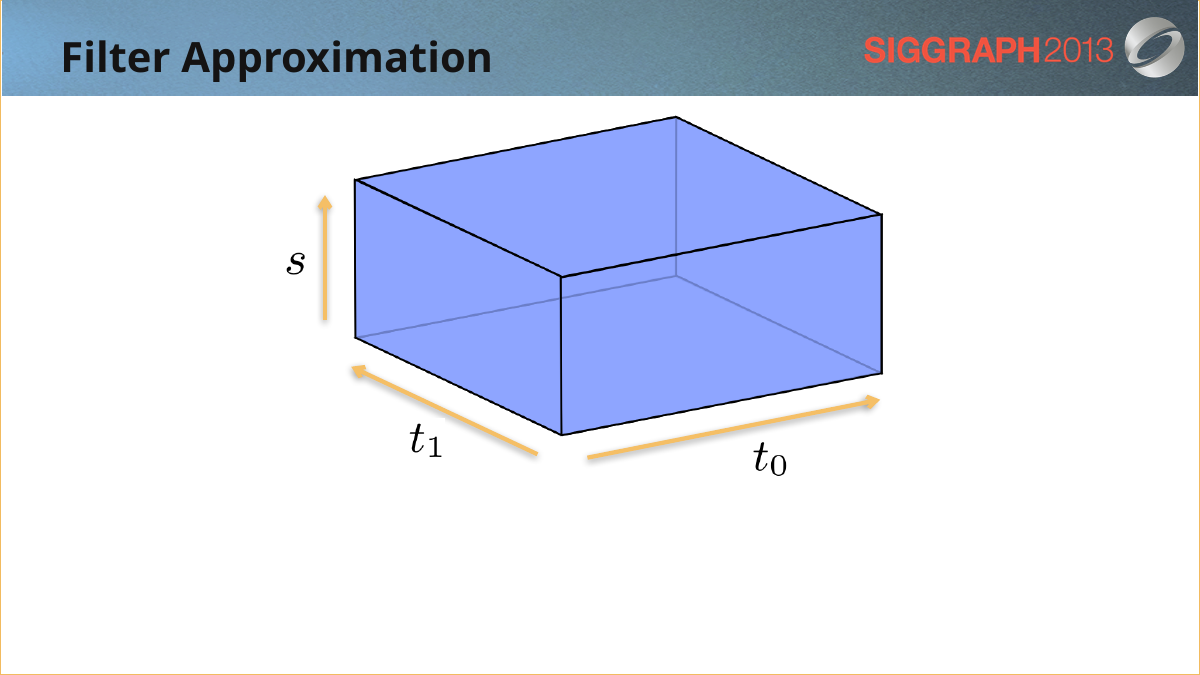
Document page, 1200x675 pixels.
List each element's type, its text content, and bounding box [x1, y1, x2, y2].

picture [405, 418, 445, 459]
picture [2, 0, 1198, 96]
text_box Filter Approximation [48, 24, 1090, 87]
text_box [587, 399, 881, 458]
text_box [351, 366, 538, 455]
picture [284, 246, 307, 278]
picture [749, 437, 790, 480]
picture [350, 112, 888, 438]
